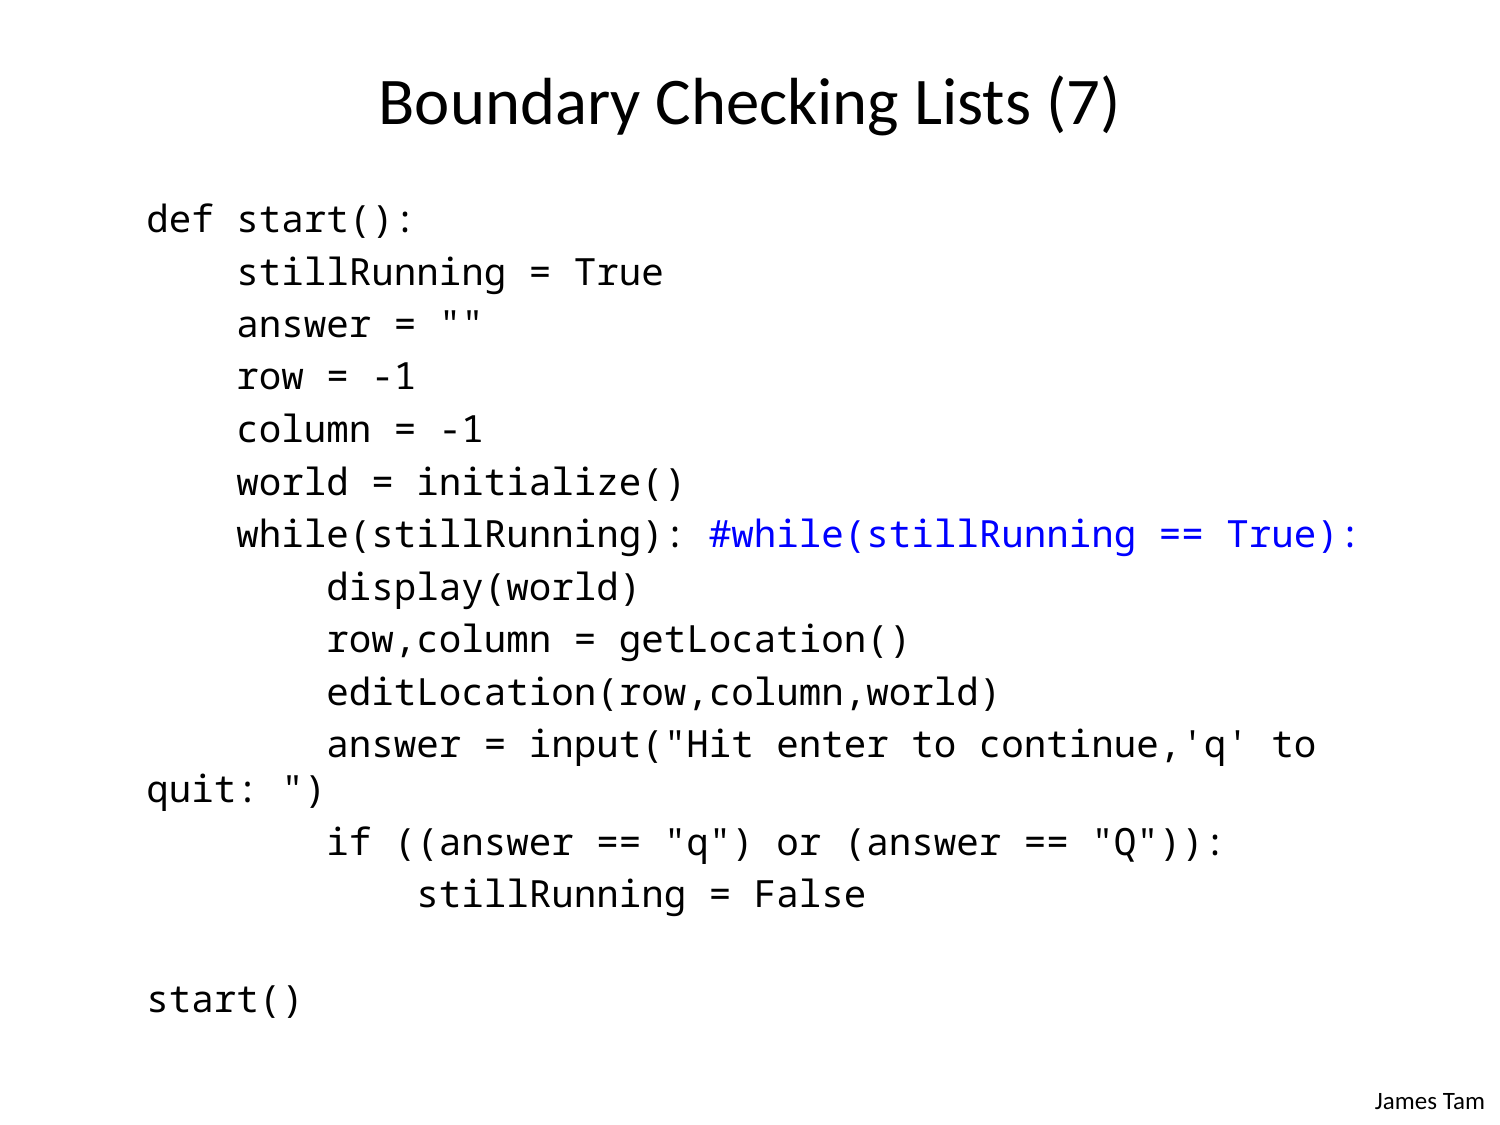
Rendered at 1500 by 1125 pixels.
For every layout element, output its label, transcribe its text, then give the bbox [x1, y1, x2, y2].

title Boundary Checking Lists (7) [75, 45, 1425, 150]
list def start(): stillRunning = True answer = "" row = -1 column = -1 world = initialize() while(stillRunning): #while(stillRunning == True): display(world) row,column = getLocation() editLocation(row,column,world) answer = input("Hit enter to continue,'q' to quit: ") if ((answer == "q") or (answer == "Q")): stillRunning = False start() [75, 187, 1425, 1075]
